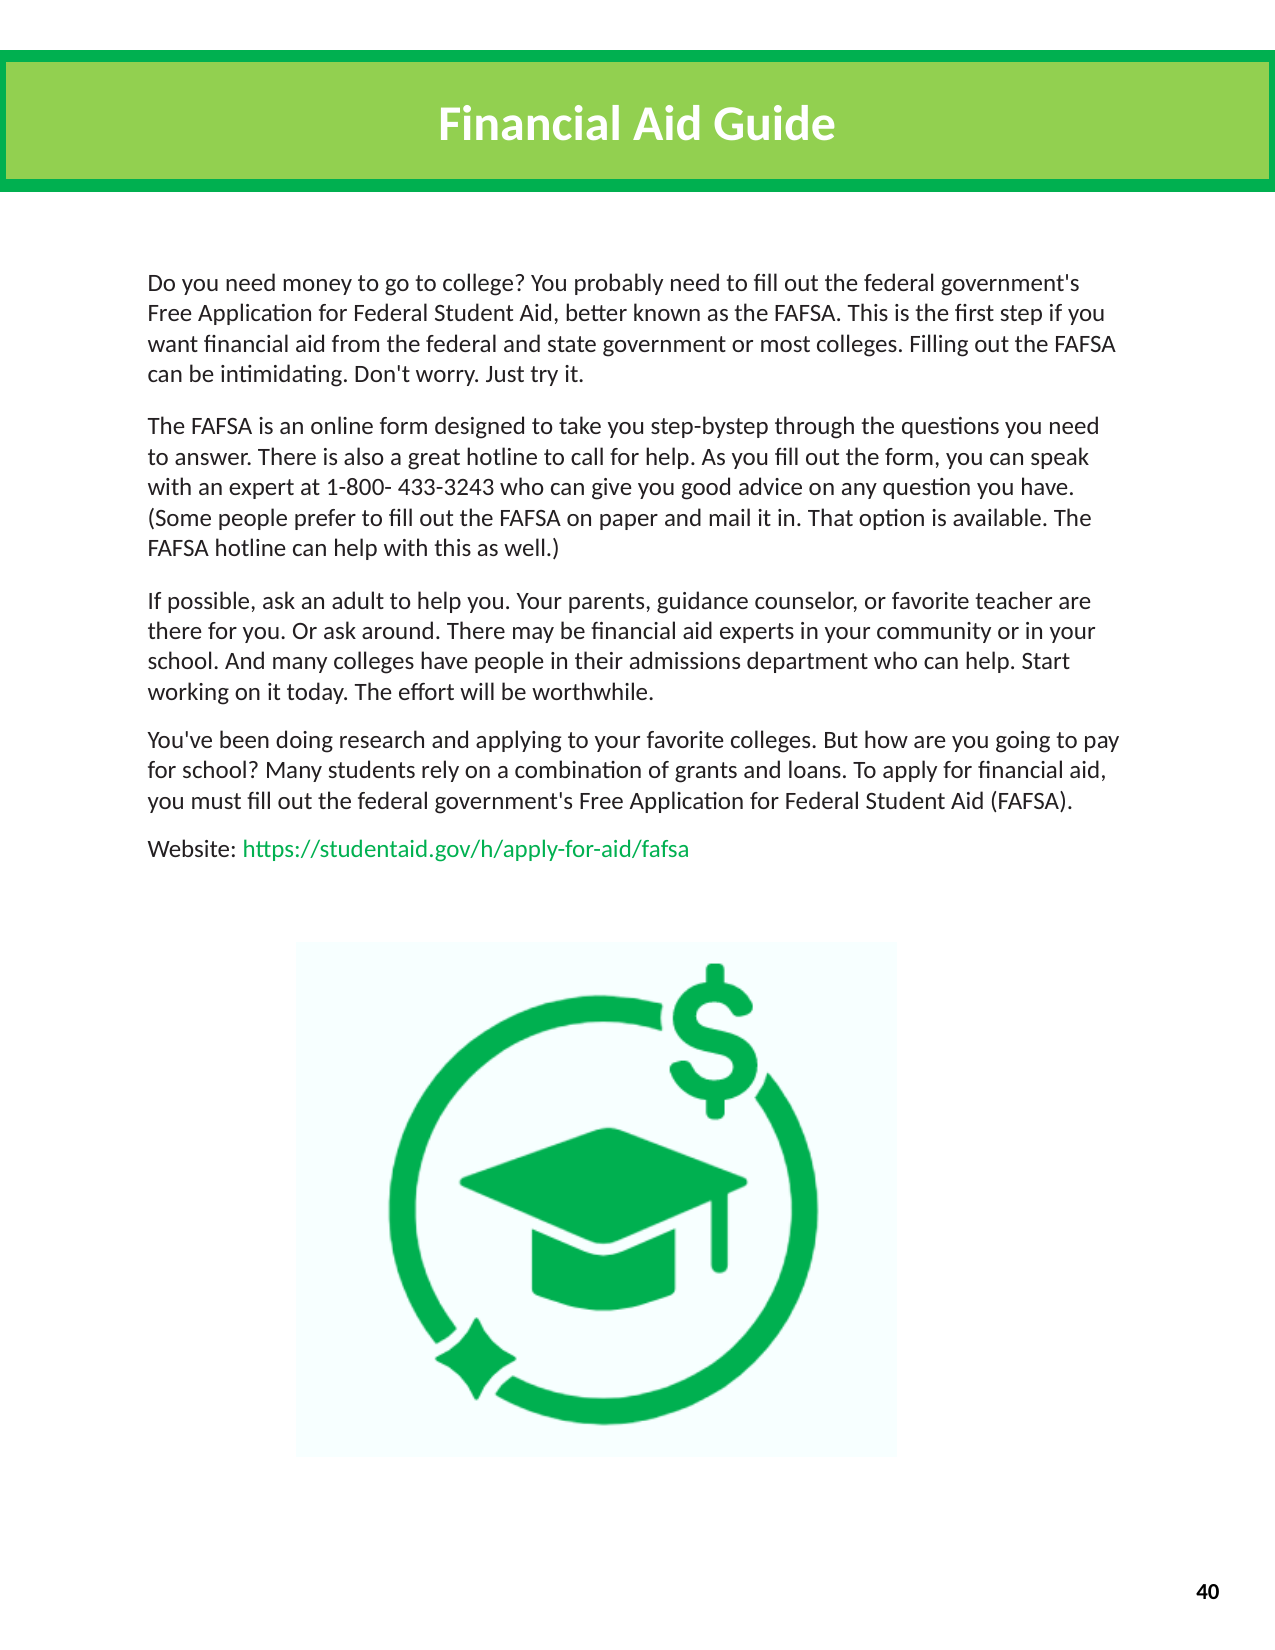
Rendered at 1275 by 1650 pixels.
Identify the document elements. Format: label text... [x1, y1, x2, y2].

text_box Do you need money to go to college? You probably need to fill out the federal government's Free Application for Federal Student Aid, better known as the FAFSA. This is the first step if you want financial aid from the federal and state government or most colleges. Filling out the FAFSA can be intimidating. Don't worry. Just try it. The FAFSA is an online form designed to take you step-bystep through the questions you need to answer. There is also a great hotline to call for help. As you fill out the form, you can speak with an expert at 1-800- 433-3243 who can give you good advice on any question you have. (Some people prefer to fill out the FAFSA on paper and mail it in. That option is available. The FAFSA hotline can help with this as well.) If possible, ask an adult to help you. Your parents, guidance counselor, or favorite teacher are there for you. Or ask around. There may be financial aid experts in your community or in your school. And many colleges have people in their admissions department who can help. Start working on it today. The effort will be worthwhile. You've been doing research and applying to your favorite colleges. But how are you going to pay for school? Many students rely on a combination of grants and loans. To apply for financial aid, you must fill out the federal government's Free Application for Federal Student Aid (FAFSA). Website: https://studentaid.gov/h/apply-for-aid/fafsa [147, 265, 1126, 1522]
picture [296, 942, 898, 1458]
text_box Financial Aid Guide [0, 54, 1275, 188]
text_box 40 [1196, 1576, 1209, 1600]
